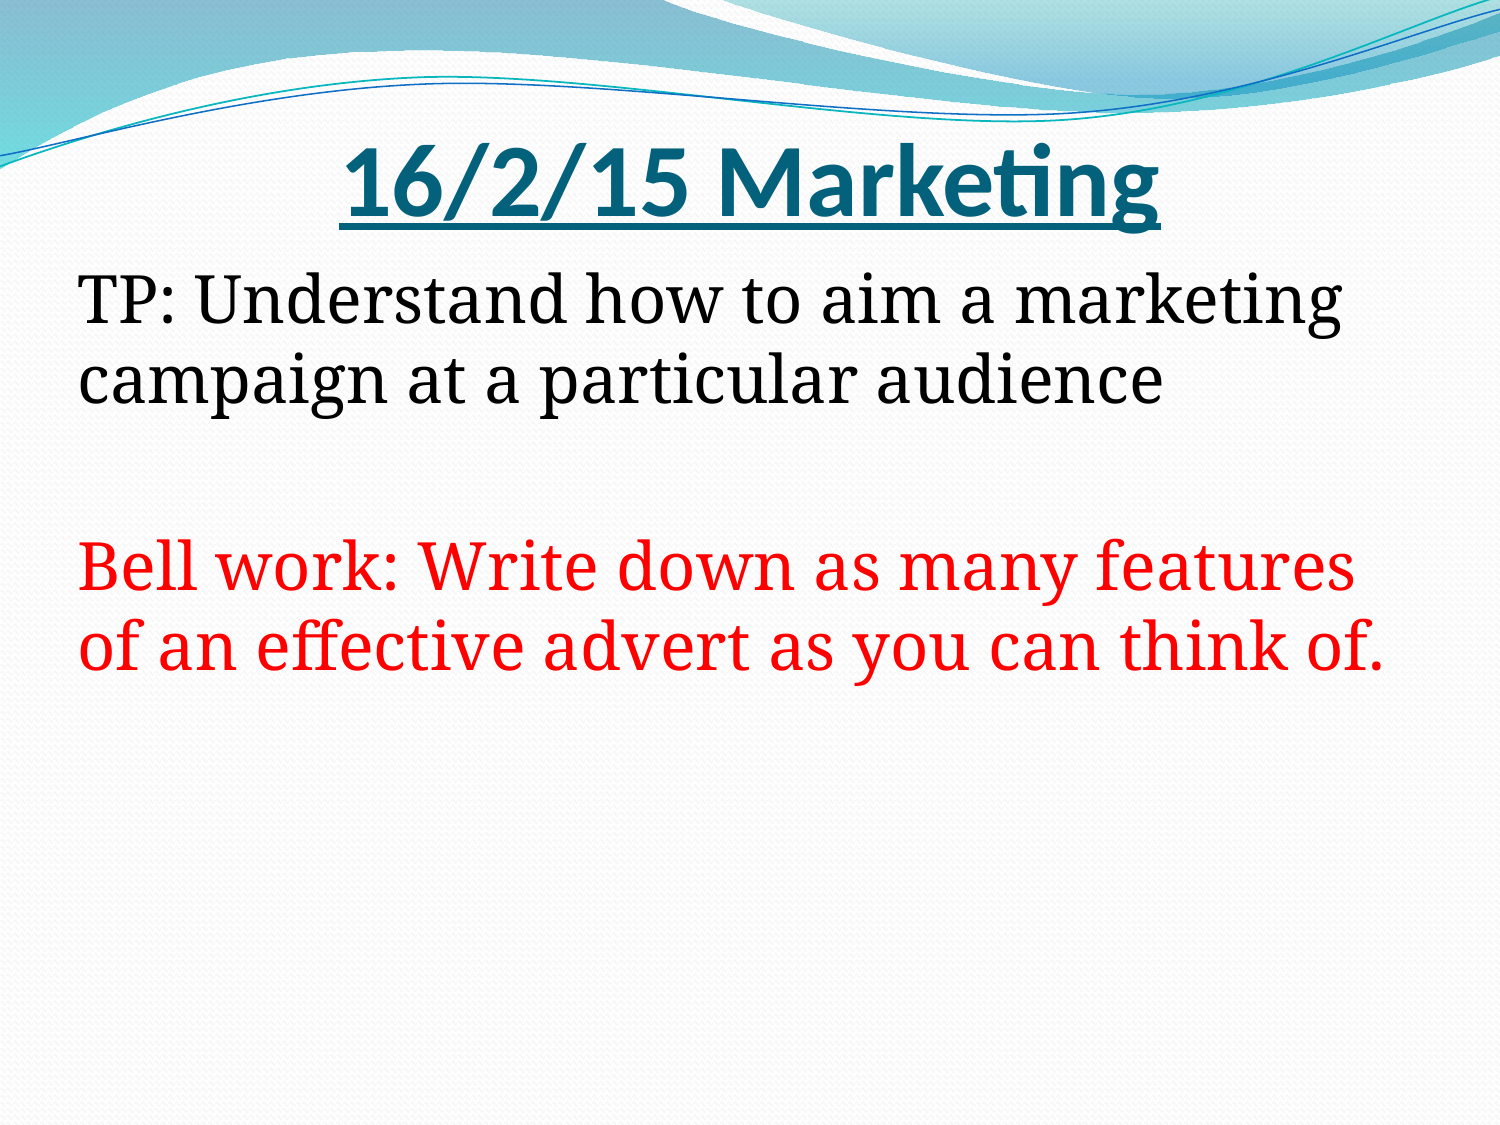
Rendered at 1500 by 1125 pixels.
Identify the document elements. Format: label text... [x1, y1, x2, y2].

list TP: Understand how to aim a marketing campaign at a particular audience Bell work: Write down as many features of an effective advert as you can think of. [62, 249, 1438, 1058]
title 16/2/15 Marketing [50, 87, 1450, 238]
text_box [0, 0, 1500, 75]
